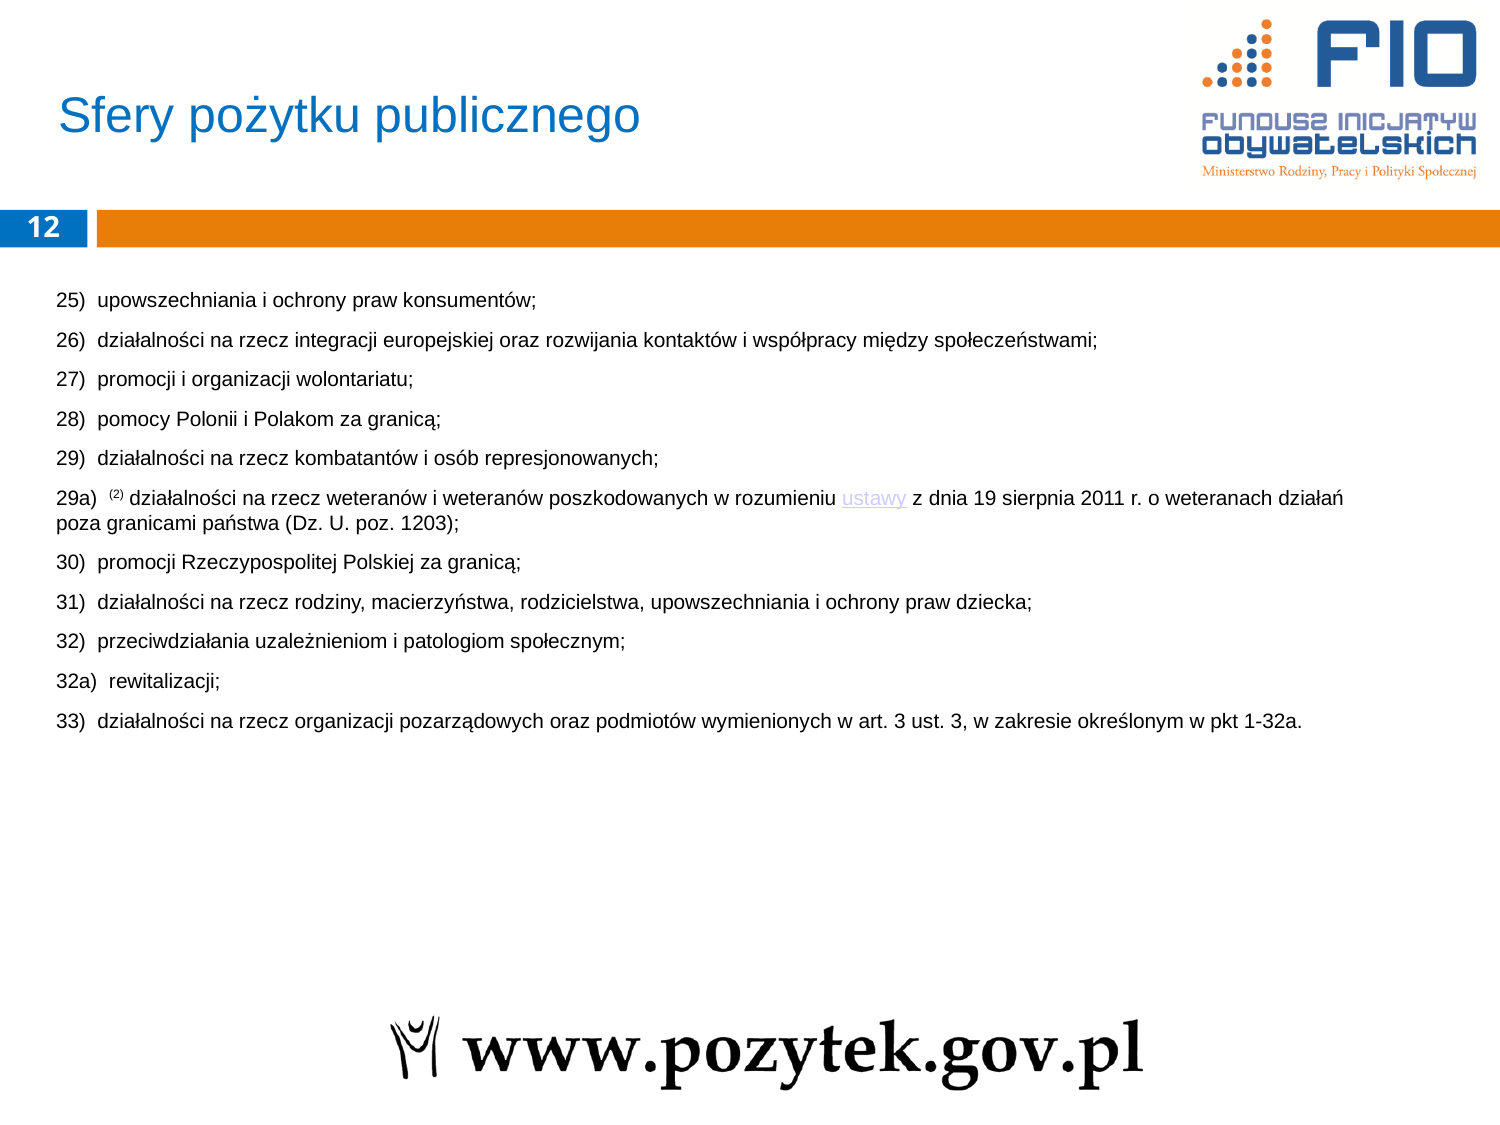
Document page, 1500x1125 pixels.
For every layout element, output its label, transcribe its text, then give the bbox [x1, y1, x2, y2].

picture [1186, 4, 1484, 190]
picture [371, 1001, 1152, 1101]
text_box Sfery pożytku publicznego [43, 30, 1182, 194]
text_box 12 [0, 202, 87, 254]
text_box 25) upowszechniania i ochrony praw konsumentów; 26) działalności na rzecz integracji europejskiej oraz rozwijania kontaktów i współpracy między społeczeństwami; 27) promocji i organizacji wolontariatu; 28) pomocy Polonii i Polakom za granicą; 29) działalności na rzecz kombatantów i osób represjonowanych; 29a) (2) działalności na rzecz weteranów i weteranów poszkodowanych w rozumieniu ustawy z dnia 19 sierpnia 2011 r. o weteranach działań poza granicami państwa (Dz. U. poz. 1203); 30) promocji Rzeczypospolitej Polskiej za granicą; 31) działalności na rzecz rodziny, macierzyństwa, rodzicielstwa, upowszechniania i ochrony praw dziecka; 32) przeciwdziałania uzależnieniom i patologiom społecznym; 32a) rewitalizacji; 33) działalności na rzecz organizacji pozarządowych oraz podmiotów wymienionych w art. 3 ust. 3, w zakresie określonym w pkt 1-32a. [41, 278, 1392, 852]
